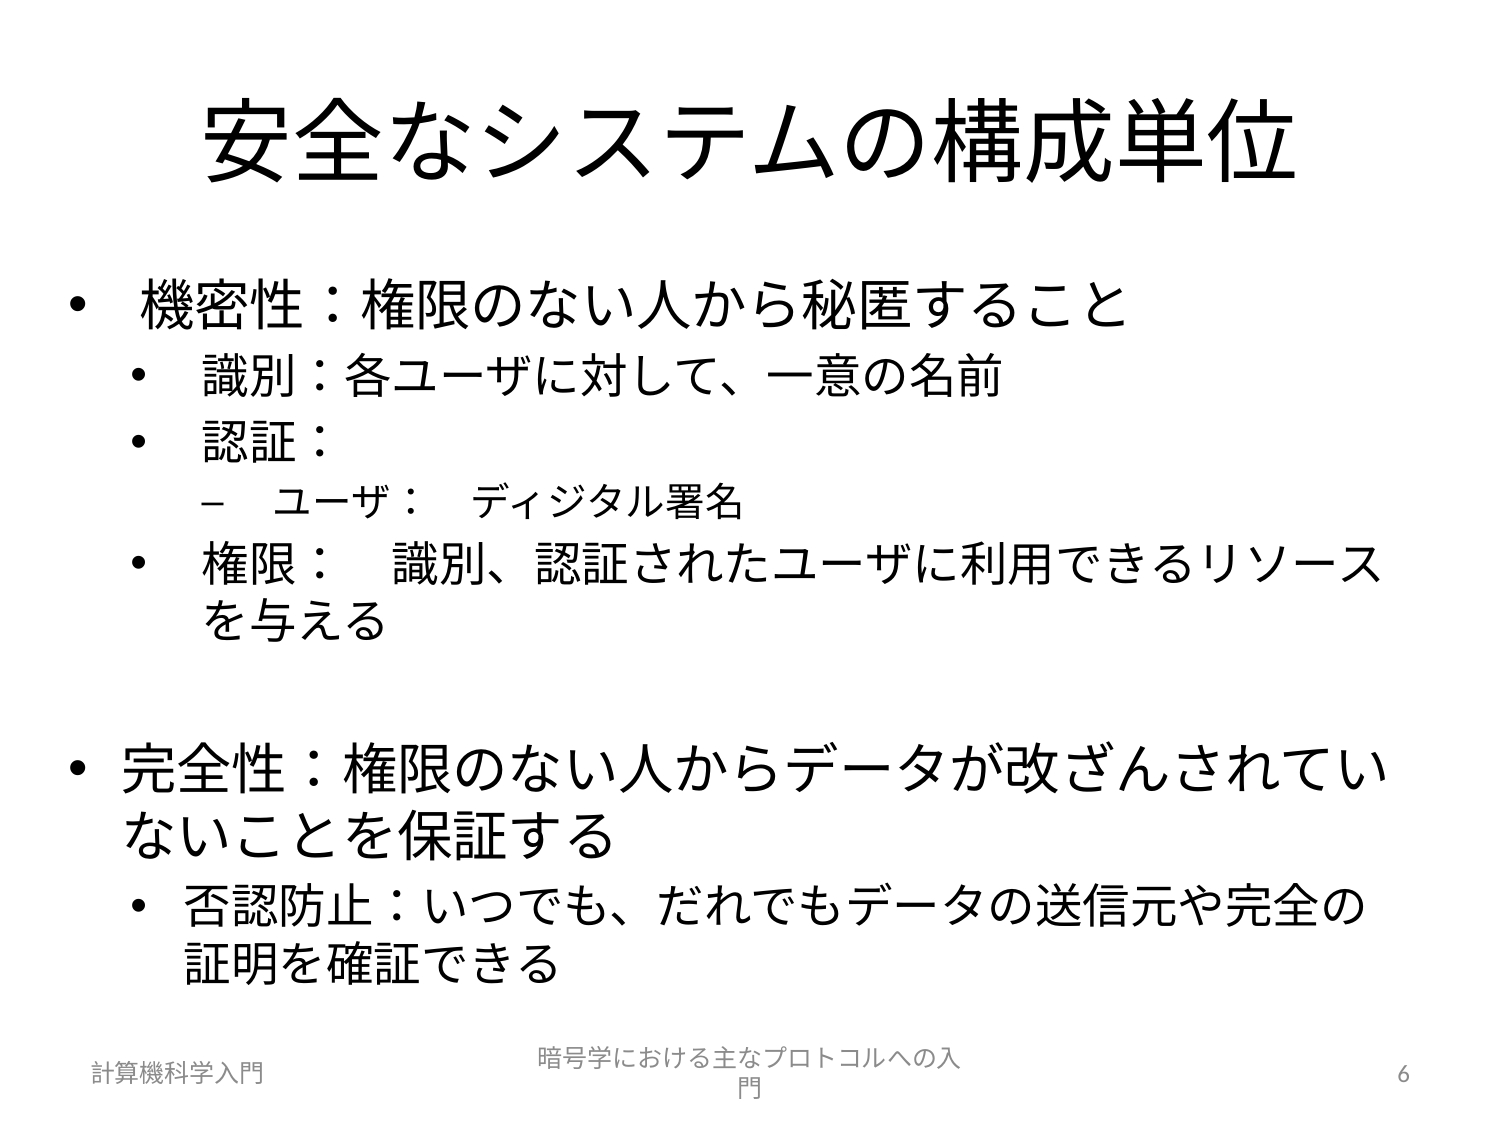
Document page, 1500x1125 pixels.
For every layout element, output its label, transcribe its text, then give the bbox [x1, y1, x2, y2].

slide_number 計算機科学入門 [75, 1042, 425, 1103]
list 機密性：権限のない人から秘匿すること 識別：各ユーザに対して、一意の名前 認証： ユーザ： ディジタル署名 権限： 識別、認証されたユーザに利用できるリソースを与える 完全性：権限のない人からデータが改ざんされていないことを保証する 否認防止：いつでも、だれでもデータの送信元や完全の証明を確証できる [53, 262, 1425, 1005]
footer 暗号学における主なプロトコルへの入門 [512, 1042, 988, 1103]
title 安全なシステムの構成単位 [75, 45, 1425, 233]
slide_number 6 [1074, 1042, 1425, 1103]
